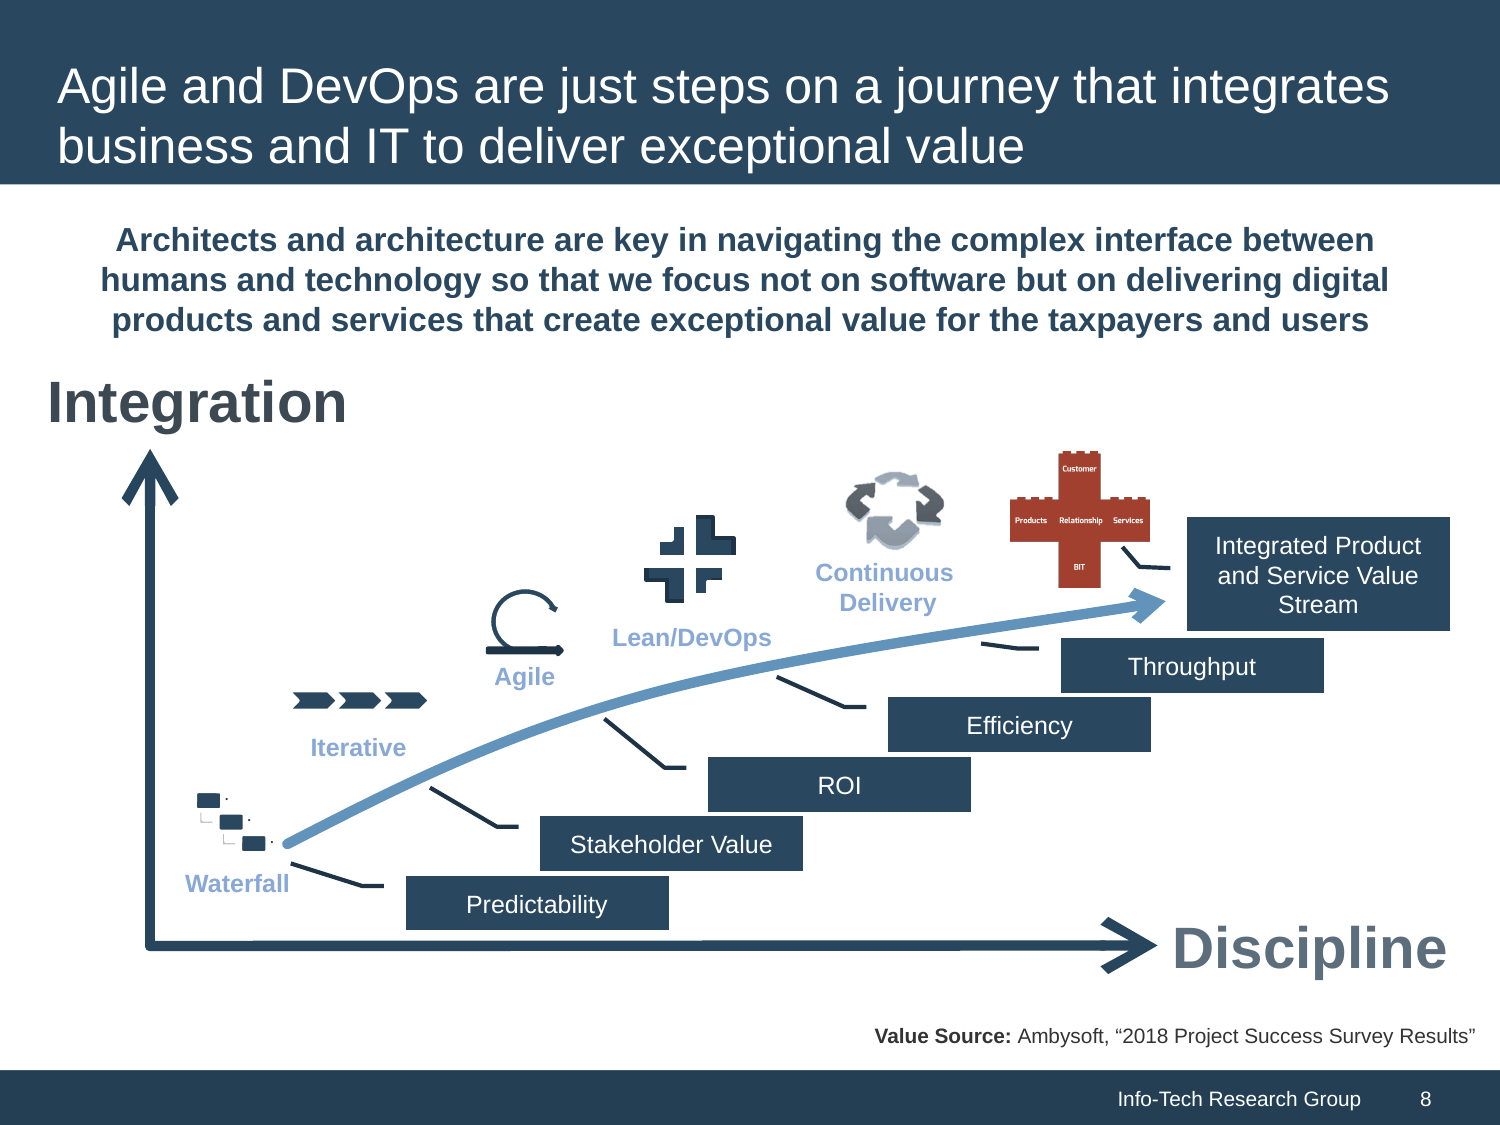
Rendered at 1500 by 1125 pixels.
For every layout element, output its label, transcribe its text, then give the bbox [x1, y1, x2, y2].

text_box Continuous Delivery [810, 549, 976, 625]
text_box Throughput [980, 641, 1039, 651]
text_box Throughput [1061, 638, 1324, 693]
text_box Predictability [406, 876, 669, 930]
text_box Predictability [345, 878, 384, 889]
text_box Stakeholder Value [540, 816, 803, 871]
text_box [286, 664, 431, 770]
text_box Integration [32, 357, 364, 442]
text_box Stakeholder Value [428, 785, 519, 829]
text_box Integrated Product and Service Value Stream [1187, 517, 1450, 631]
text_box Discipline [1157, 903, 1463, 988]
title Agile and DevOps are just steps on a journey that integrates business and IT to deliver exceptional value [41, 41, 1457, 187]
text_box ROI [603, 717, 687, 770]
picture [822, 448, 954, 557]
text_box Efficiency [888, 697, 1151, 752]
text_box [345, 595, 1166, 829]
picture [1010, 451, 1151, 588]
text_box ROI [708, 757, 971, 812]
text_box Value Source: Ambysoft, “2018 Project Success Survey Results” [859, 1015, 1491, 1056]
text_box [578, 502, 807, 661]
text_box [478, 581, 572, 699]
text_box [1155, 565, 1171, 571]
text_box Efficiency [775, 674, 867, 710]
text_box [135, 778, 341, 906]
text_box Architects and architecture are key in navigating the complex interface between humans and technology so that we focus not on software but on delivering digital products and services that create exceptional value for the taxpayers and users [70, 210, 1421, 346]
